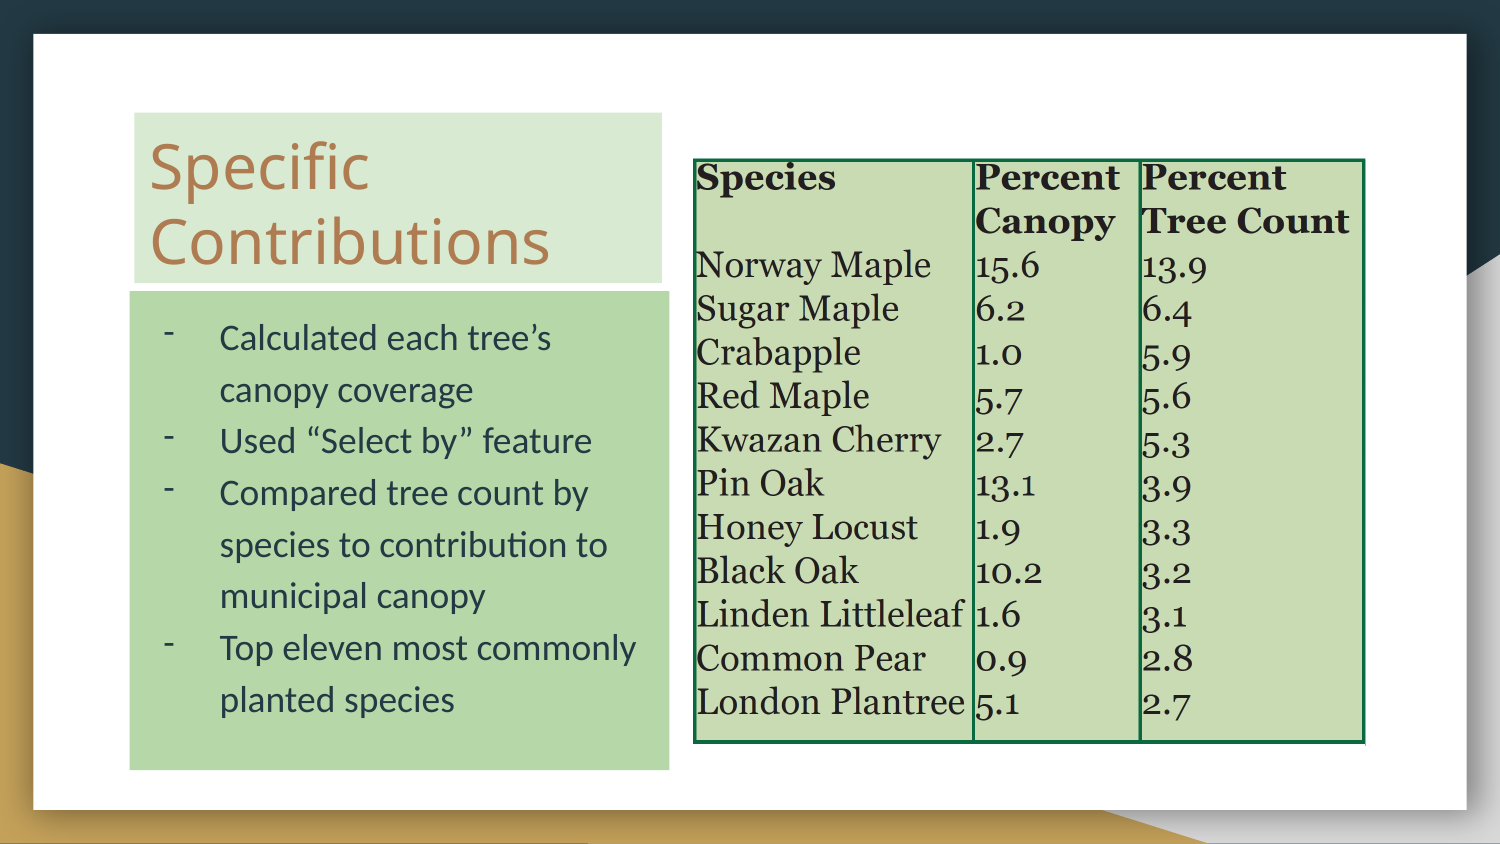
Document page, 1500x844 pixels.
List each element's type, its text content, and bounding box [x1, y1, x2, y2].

picture [690, 155, 1366, 746]
title Specific Contributions [134, 112, 662, 284]
list Calculated each tree’s canopy coverage Used “Select by” feature Compared tree count by species to contribution to municipal canopy Top eleven most commonly planted species [129, 291, 670, 771]
